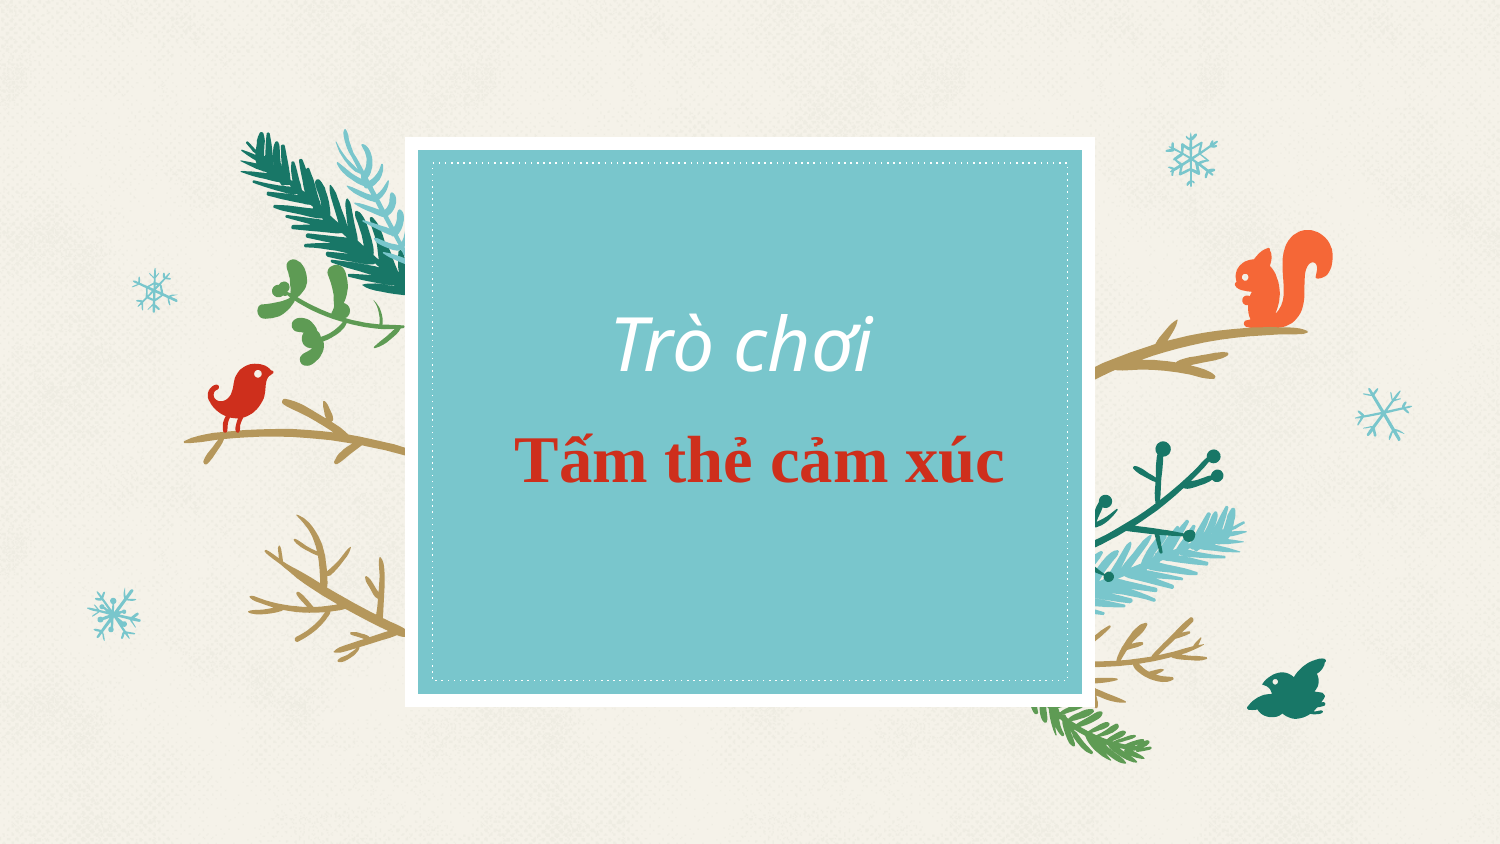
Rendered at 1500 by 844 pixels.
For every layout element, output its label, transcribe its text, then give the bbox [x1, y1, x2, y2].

title Trò chơi [422, 287, 1060, 401]
subtitle Tấm thẻ cảm xúc [422, 401, 1080, 530]
picture [0, 0, 1500, 844]
